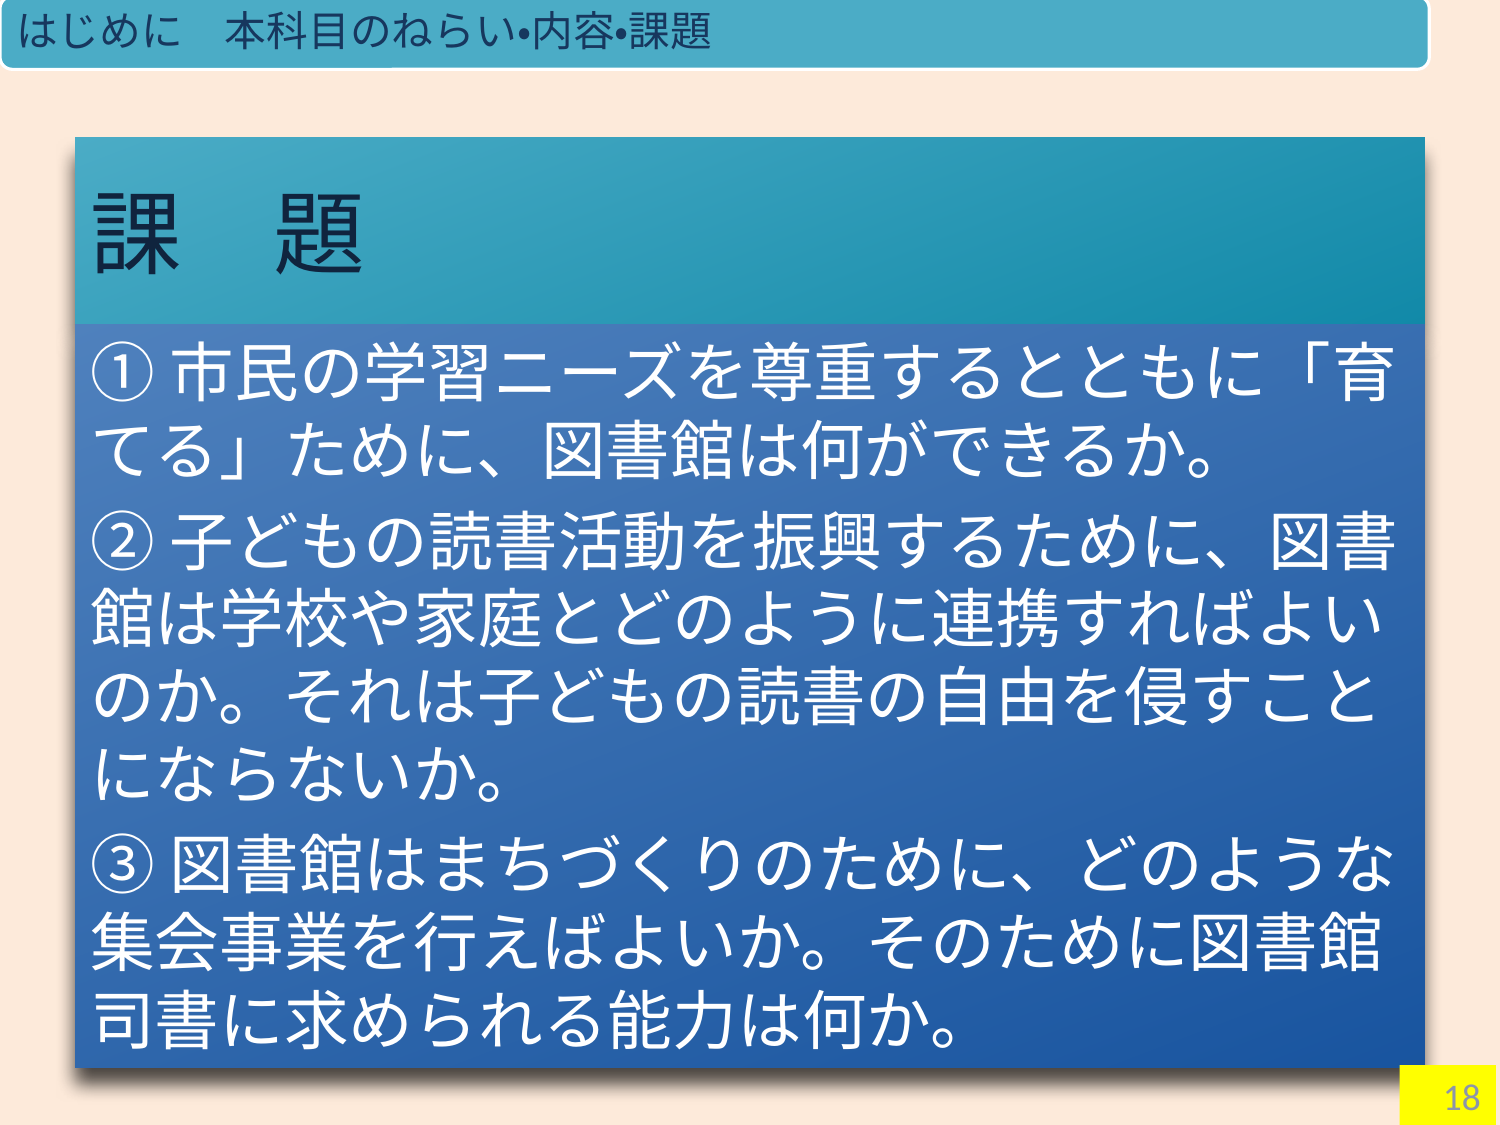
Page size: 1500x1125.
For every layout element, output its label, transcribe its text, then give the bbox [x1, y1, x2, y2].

title 課 題 [75, 137, 1425, 324]
list ①市民の学習ニーズを尊重するとともに「育てる」ために、図書館は何ができるか。 ②子どもの読書活動を振興するために、図書館は学校や家庭とどのように連携すればよいのか。それは子どもの読書の自由を侵すことにならないか。 ③図書館はまちづくりのために、どのような集会事業を行えばよいか。そのために図書館司書に求められる能力は何か。 [75, 324, 1425, 1068]
slide_number 18 [1399, 1065, 1496, 1125]
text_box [0, 0, 1430, 70]
